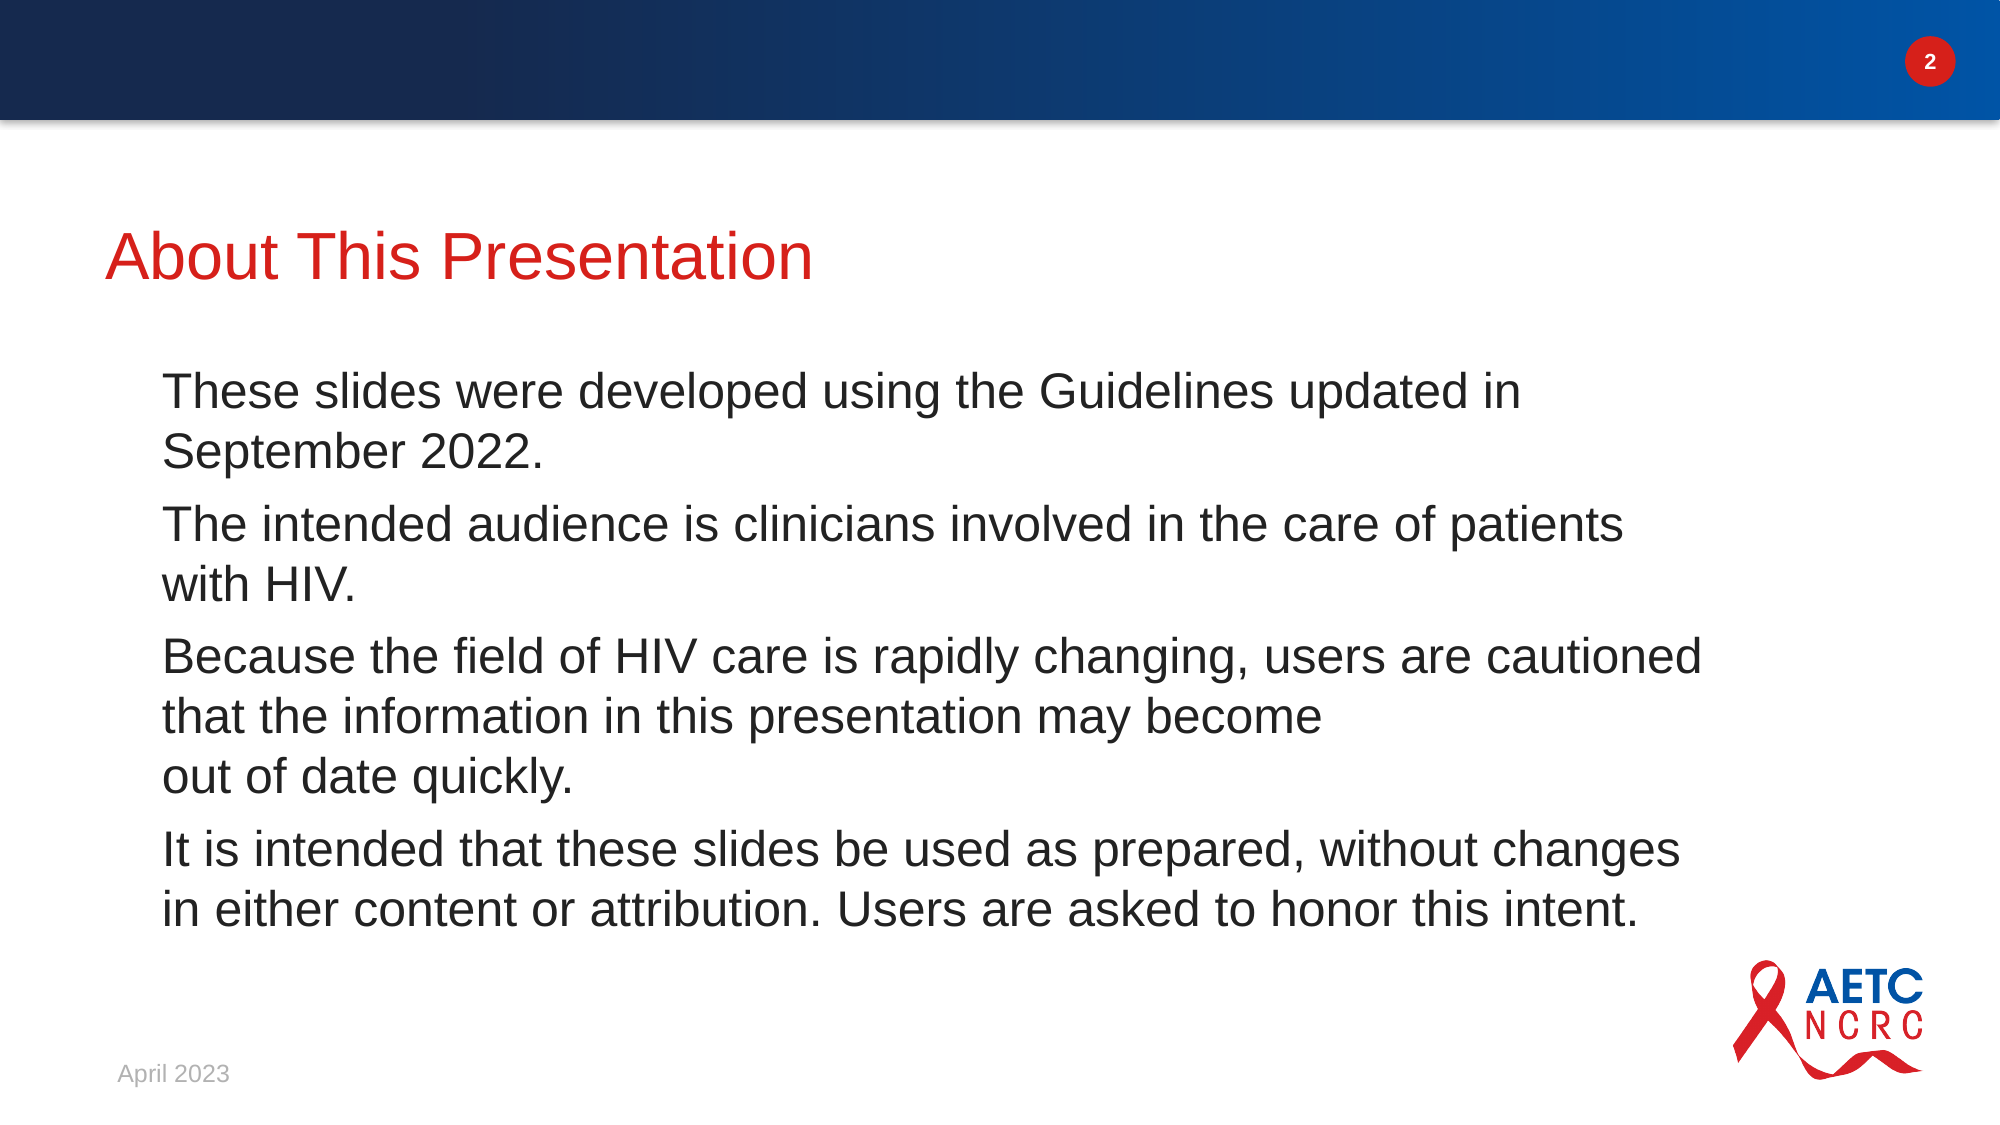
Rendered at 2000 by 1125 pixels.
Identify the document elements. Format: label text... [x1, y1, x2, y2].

title About This Presentation [90, 205, 1815, 313]
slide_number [102, 1042, 553, 1103]
picture [1718, 946, 1941, 1091]
list These slides were developed using the Guidelines updated in September 2022. The intended audience is clinicians involved in the care of patients with HIV. Because the field of HIV care is rapidly changing, users are cautioned that the information in this presentation may become out of date quickly. It is intended that these slides be used as prepared, without changes in either content or attribution. Users are asked to honor this intent. [91, 351, 1727, 942]
